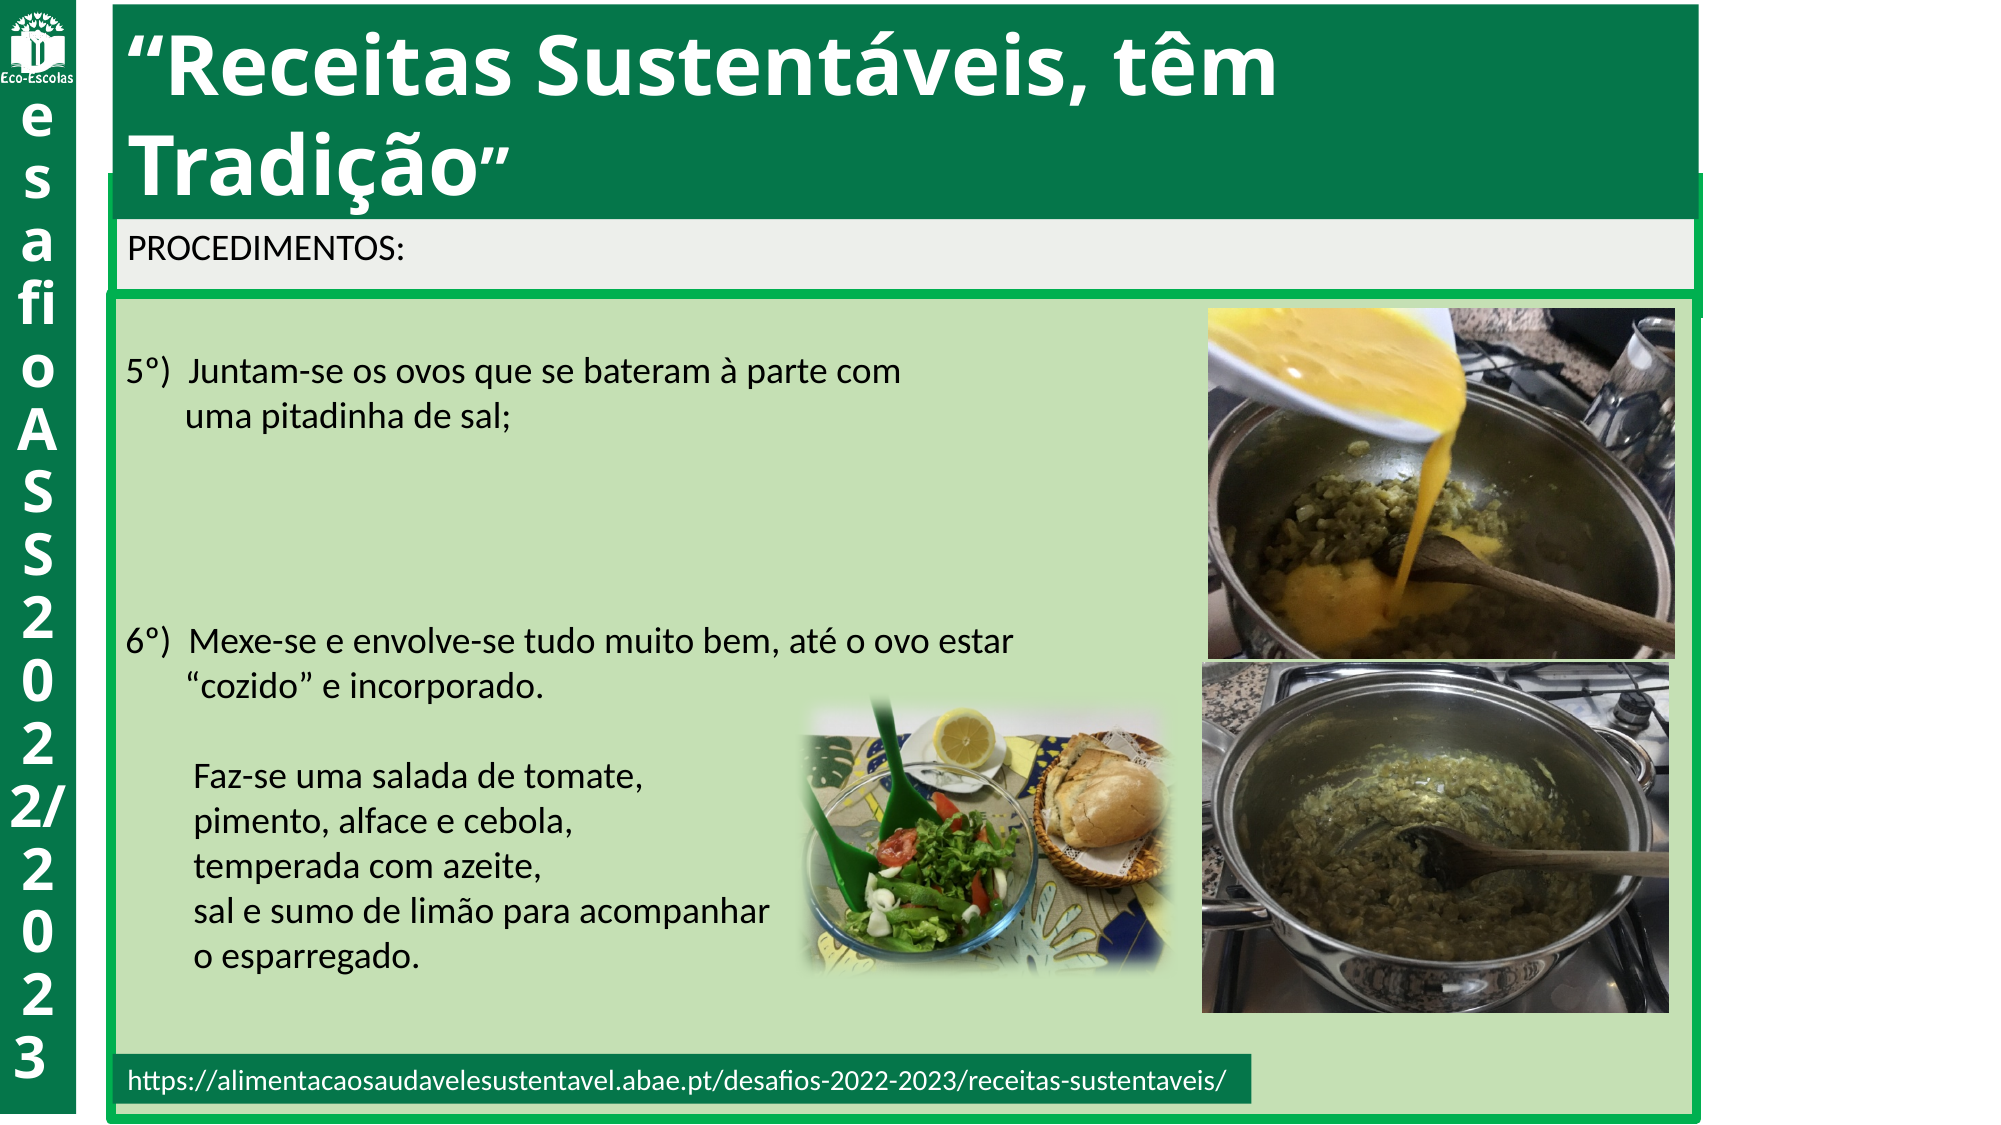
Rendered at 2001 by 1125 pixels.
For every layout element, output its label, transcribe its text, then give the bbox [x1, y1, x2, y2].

text_box “Receitas Sustentáveis, têm Tradição” [112, 4, 1699, 220]
picture [794, 691, 1179, 980]
picture [1, 11, 73, 83]
text_box PROCEDIMENTOS: [112, 176, 1700, 314]
text_box 5º) Juntam-se os ovos que se bateram à parte com uma pitadinha de sal; 6º) Mexe-se e envolve-se tudo muito bem, até o ovo estar “cozido” e incorporado. Faz-se uma salada de tomate, pimento, alface e cebola, temperada com azeite, sal e sumo de limão para acompanhar o esparregado. [110, 293, 1697, 1119]
picture [1201, 662, 1669, 1013]
picture [1208, 308, 1675, 659]
text_box https://alimentacaosaudavelesustentavel.abae.pt/desafios-2022-2023/receitas-sustentaveis/ [112, 1053, 1252, 1104]
title Desafio ASS 2022/2023 [0, 0, 77, 1114]
